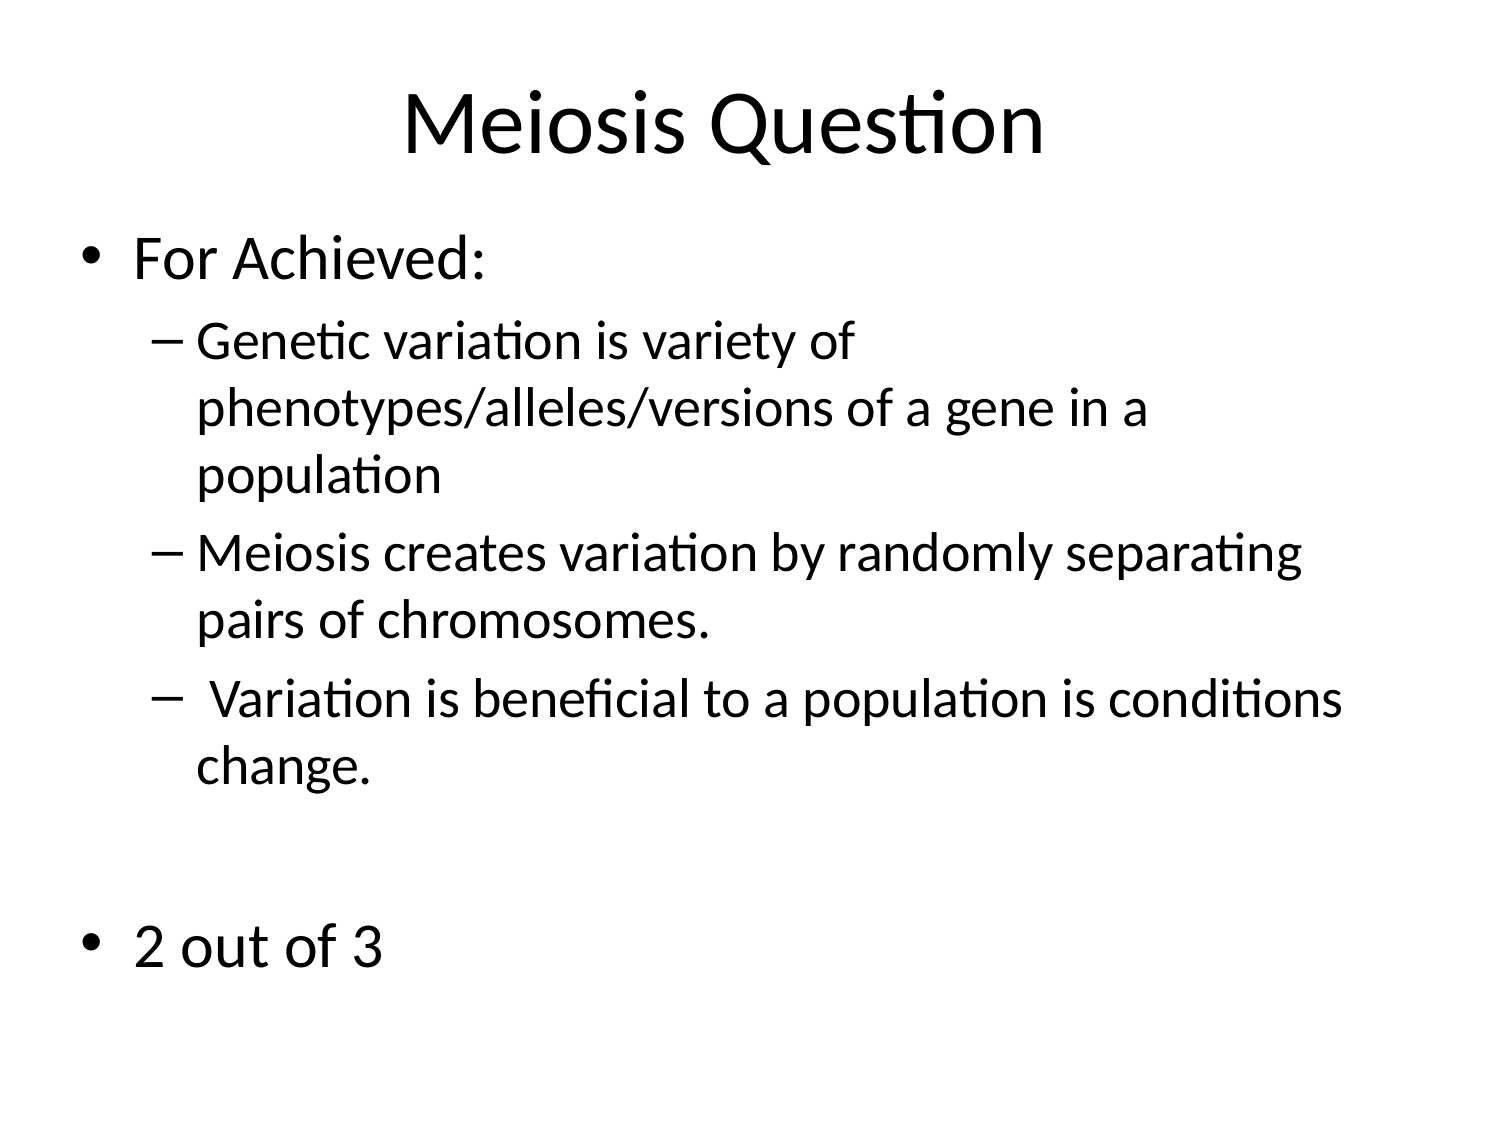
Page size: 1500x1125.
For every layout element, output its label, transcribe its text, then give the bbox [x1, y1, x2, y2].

title Meiosis Question [53, 30, 1396, 204]
list For Achieved: Genetic variation is variety of phenotypes/alleles/versions of a gene in a population Meiosis creates variation by randomly separating pairs of chromosomes. Variation is beneficial to a population is conditions change. 2 out of 3 [64, 208, 1408, 990]
